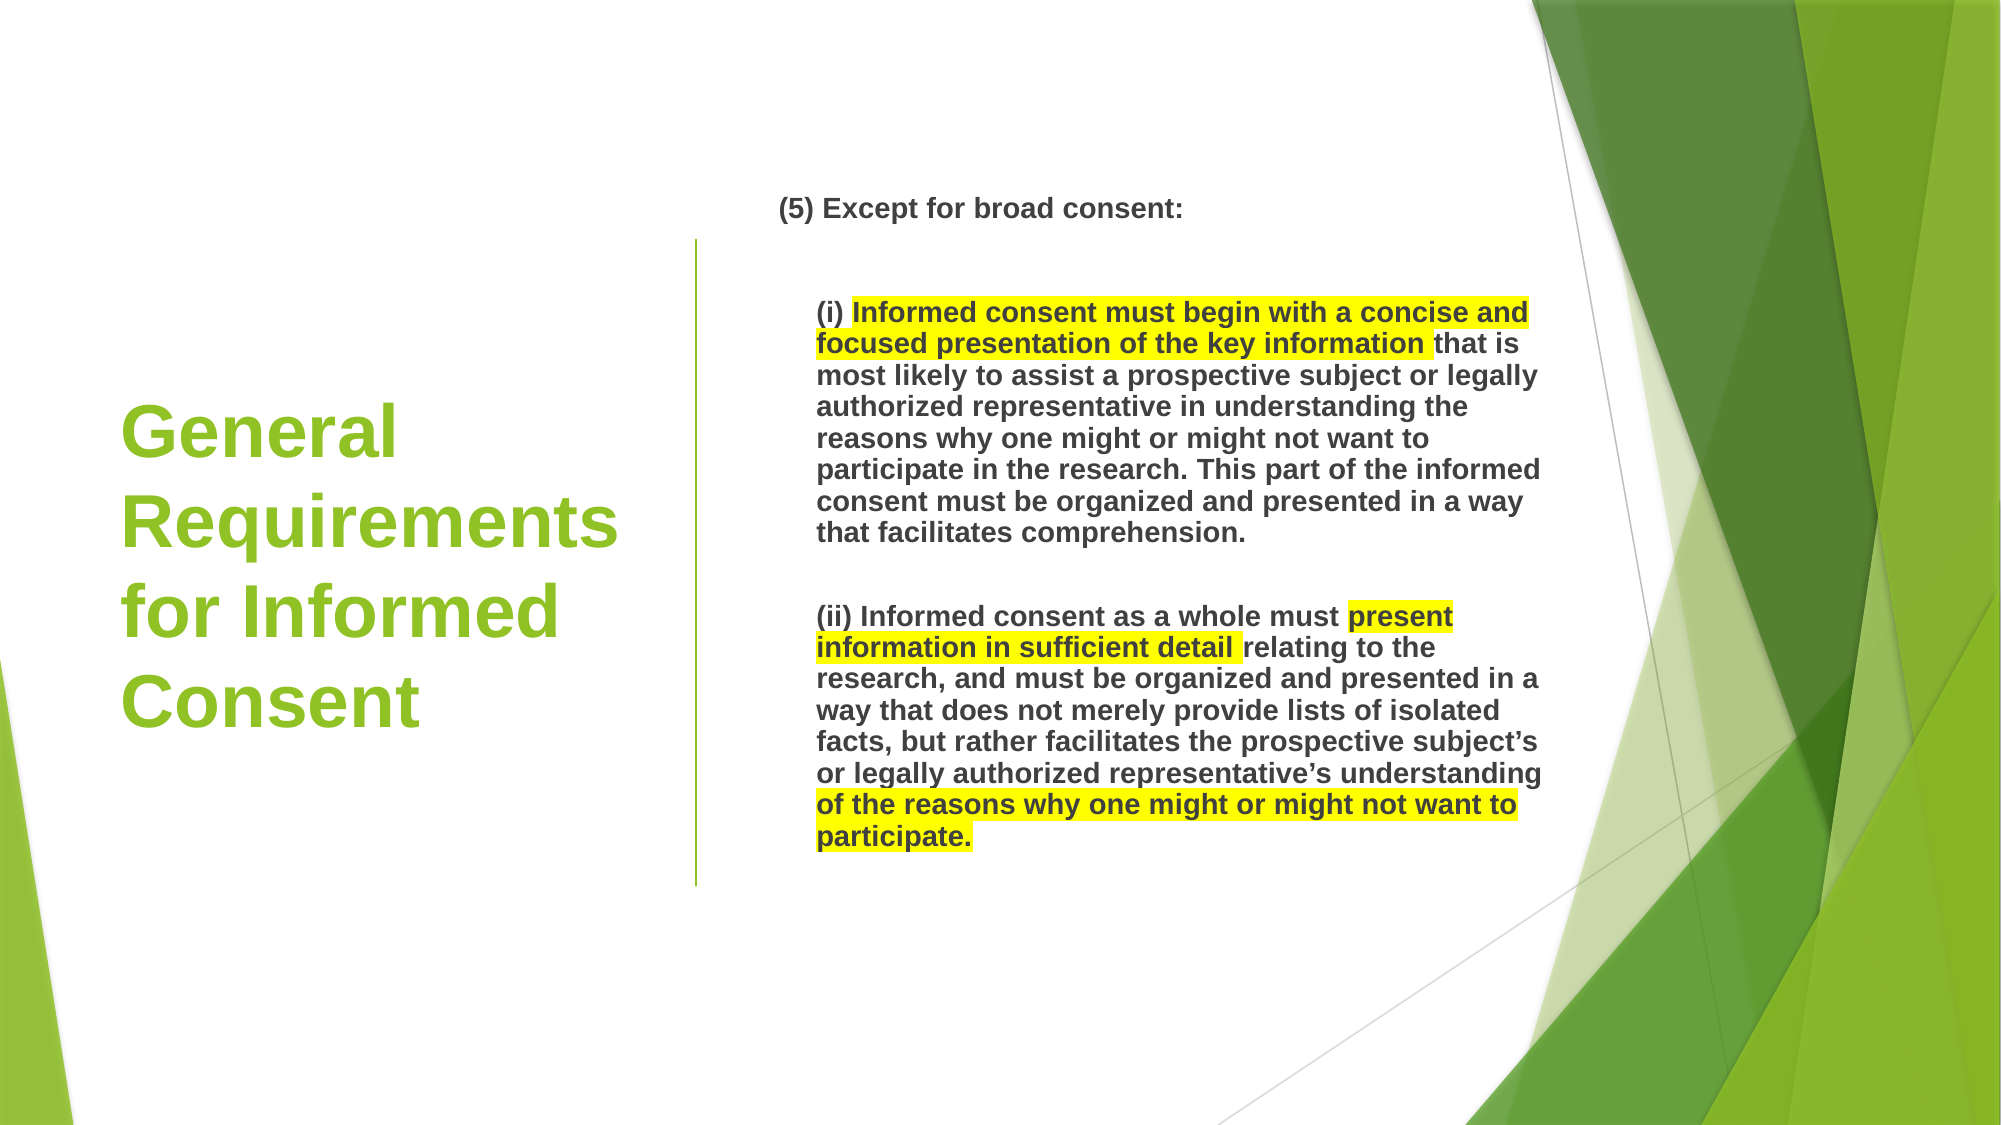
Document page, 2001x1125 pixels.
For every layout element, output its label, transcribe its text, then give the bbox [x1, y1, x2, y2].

list (5) Except for broad consent: (i) Informed consent must begin with a concise and focused presentation of the key information that is most likely to assist a prospective subject or legally authorized representative in understanding the reasons why one might or might not want to participate in the research. This part of the informed consent must be organized and presented in a way that facilitates comprehension. (ii) Informed consent as a whole must present information in sufficient detail relating to the research, and must be organized and presented in a way that does not merely provide lists of isolated facts, but rather facilitates the prospective subject’s or legally authorized representative’s understanding of the reasons why one might or might not want to participate. [763, 44, 1573, 1054]
title General Requirements for Informed Consent [105, 133, 658, 991]
